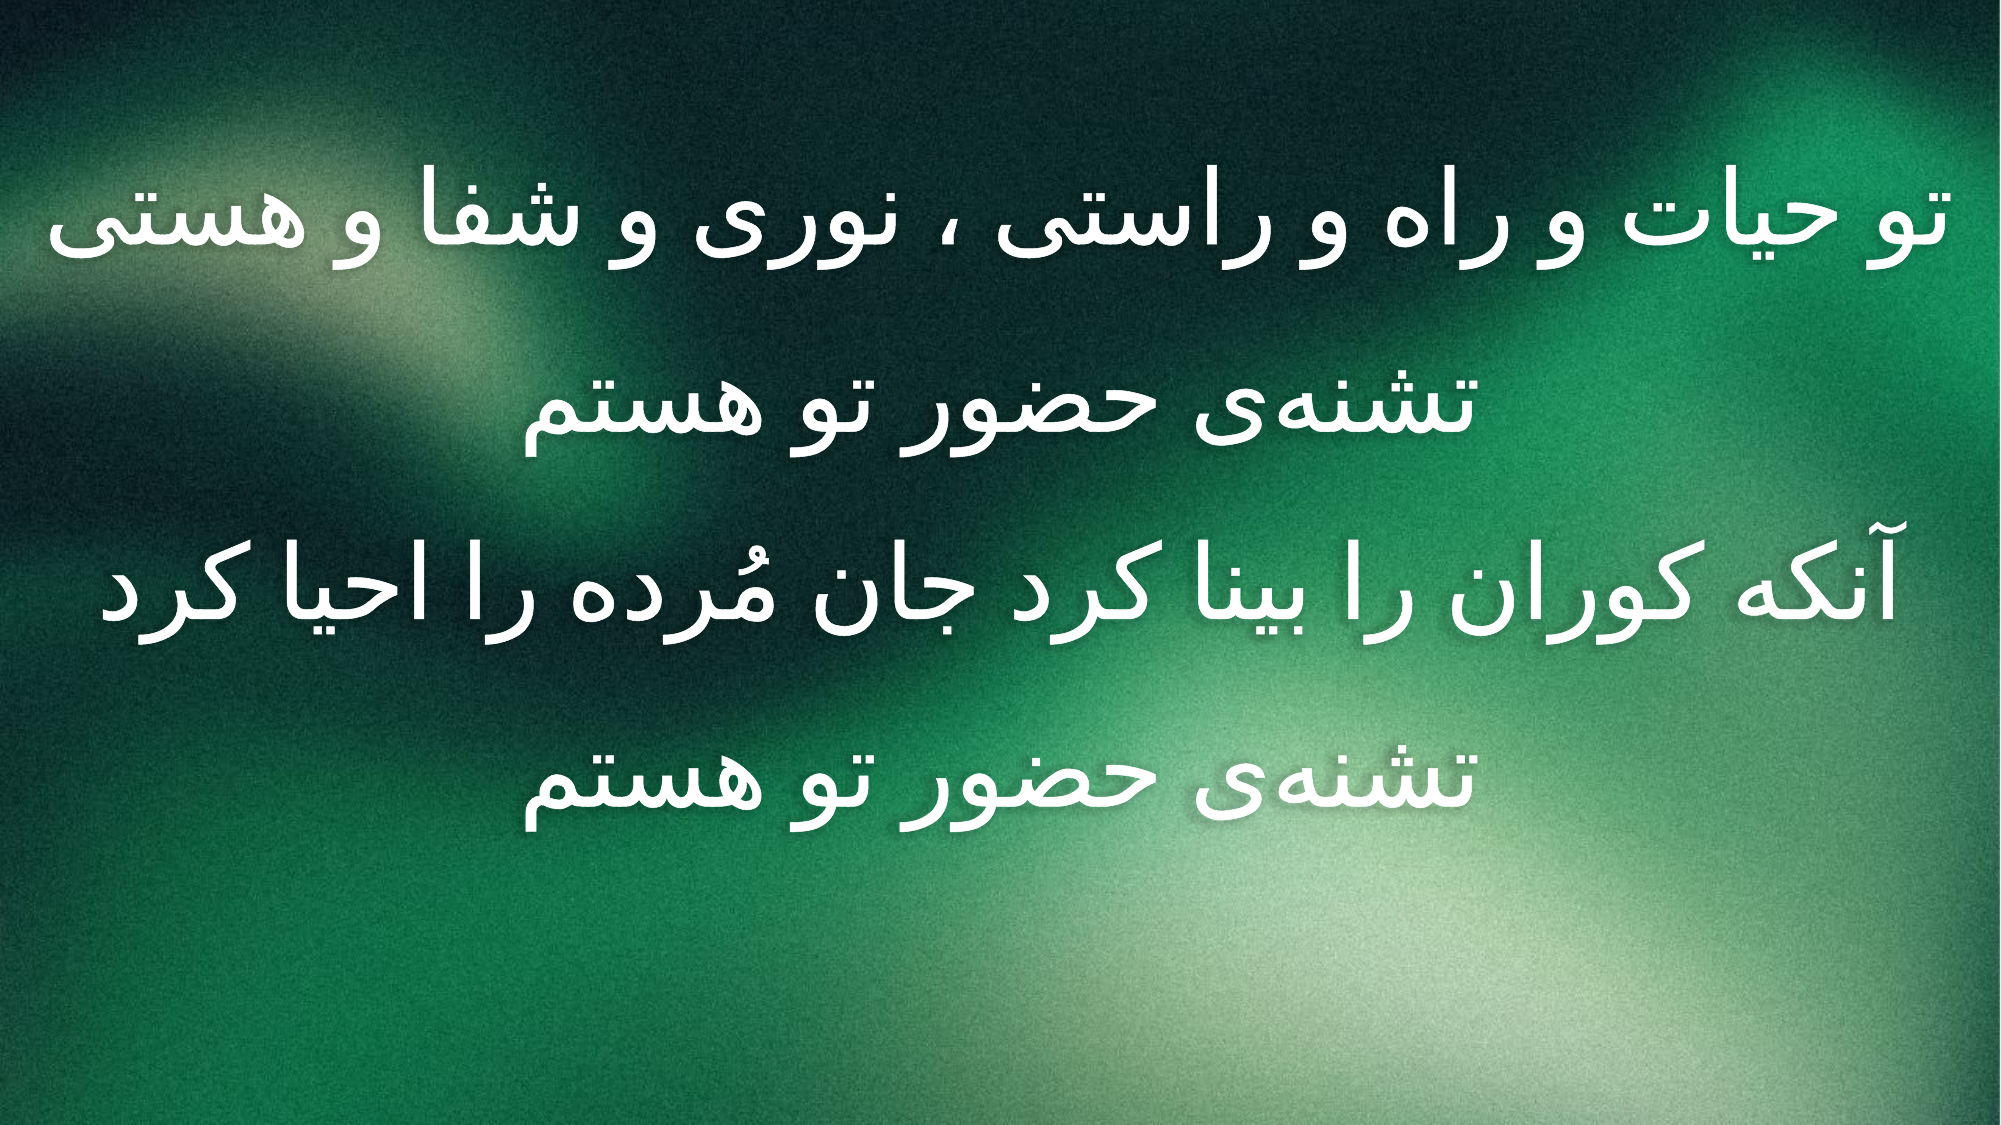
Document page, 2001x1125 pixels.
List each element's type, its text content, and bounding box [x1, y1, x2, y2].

text_box تو حیات و راه و راستی ، نوری و شفا و هستی تشنه‌ی حضور تو هستم آنکه کوران را بینا کرد جان مُرده را احیا کرد تشنه‌ی حضور تو هستم [0, 0, 2000, 1125]
